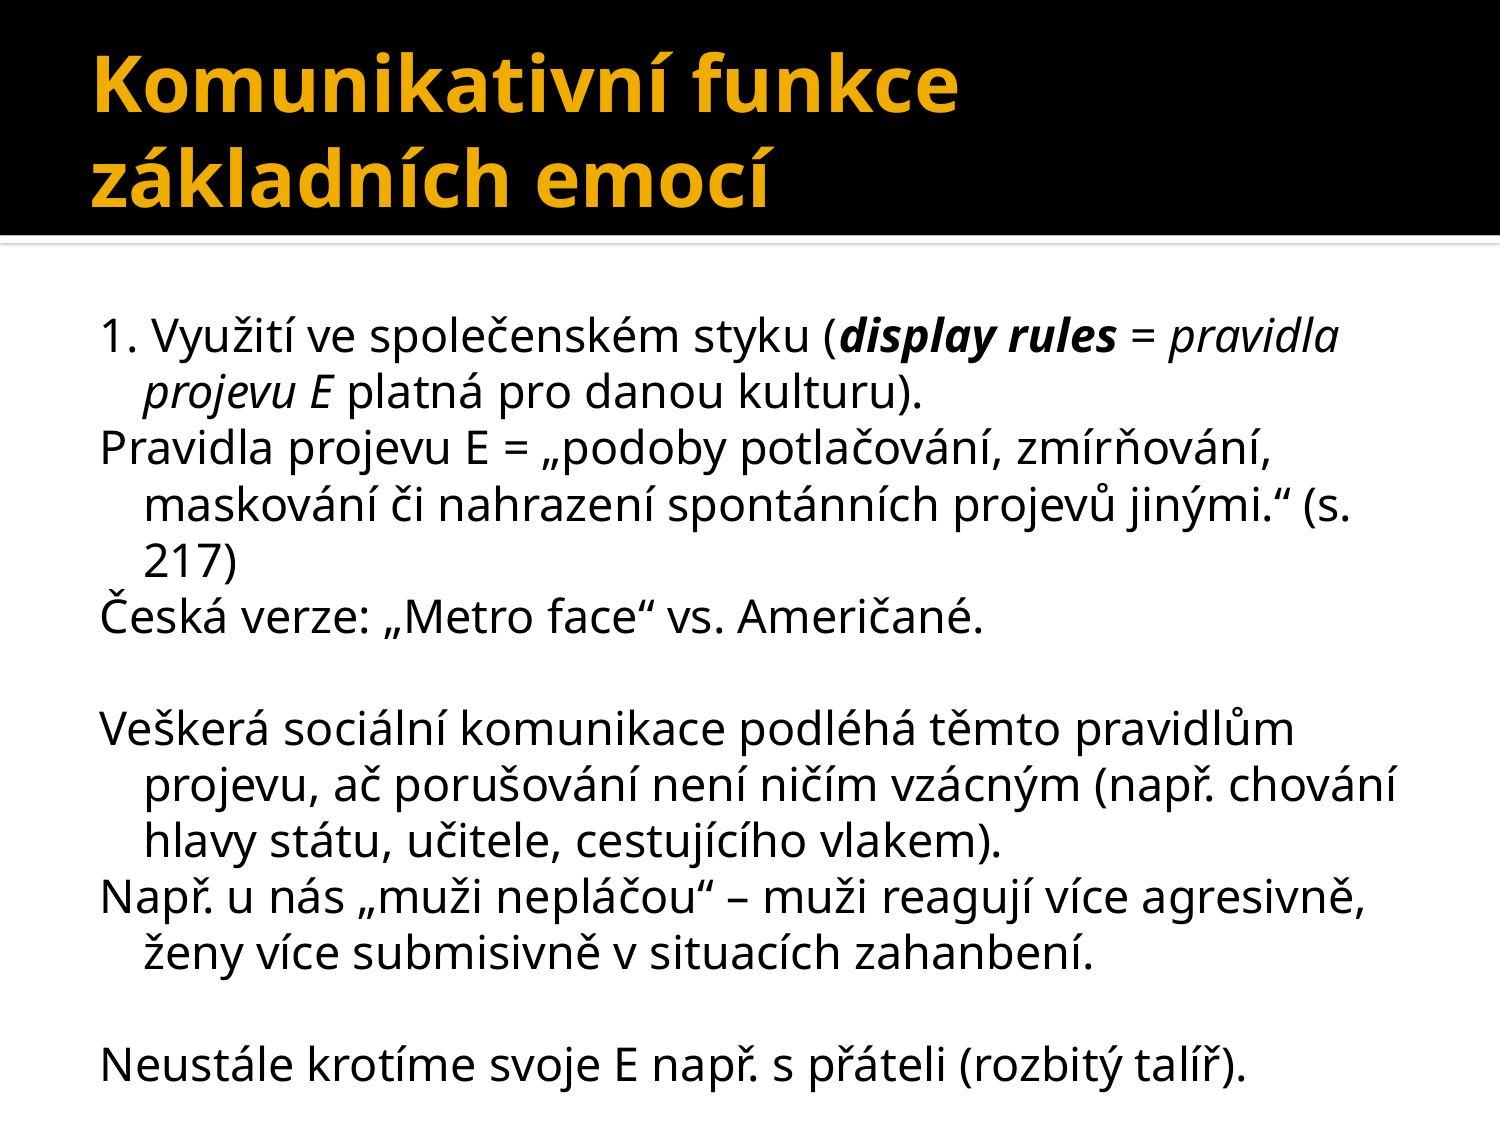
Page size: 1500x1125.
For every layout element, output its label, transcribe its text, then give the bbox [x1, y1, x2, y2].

title Komunikativní funkce základních emocí [75, 25, 1425, 231]
list 1. Využití ve společenském styku (display rules = pravidla projevu E platná pro danou kulturu). Pravidla projevu E = „podoby potlačování, zmírňování, maskování či nahrazení spontánních projevů jinými.“ (s. 217) Česká verze: „Metro face“ vs. Američané. Veškerá sociální komunikace podléhá těmto pravidlům projevu, ač porušování není ničím vzácným (např. chování hlavy státu, učitele, cestujícího vlakem). Např. u nás „muži nepláčou“ – muži reagují více agresivně, ženy více submisivně v situacích zahanbení. Neustále krotíme svoje E např. s přáteli (rozbitý talíř). [75, 291, 1425, 1100]
